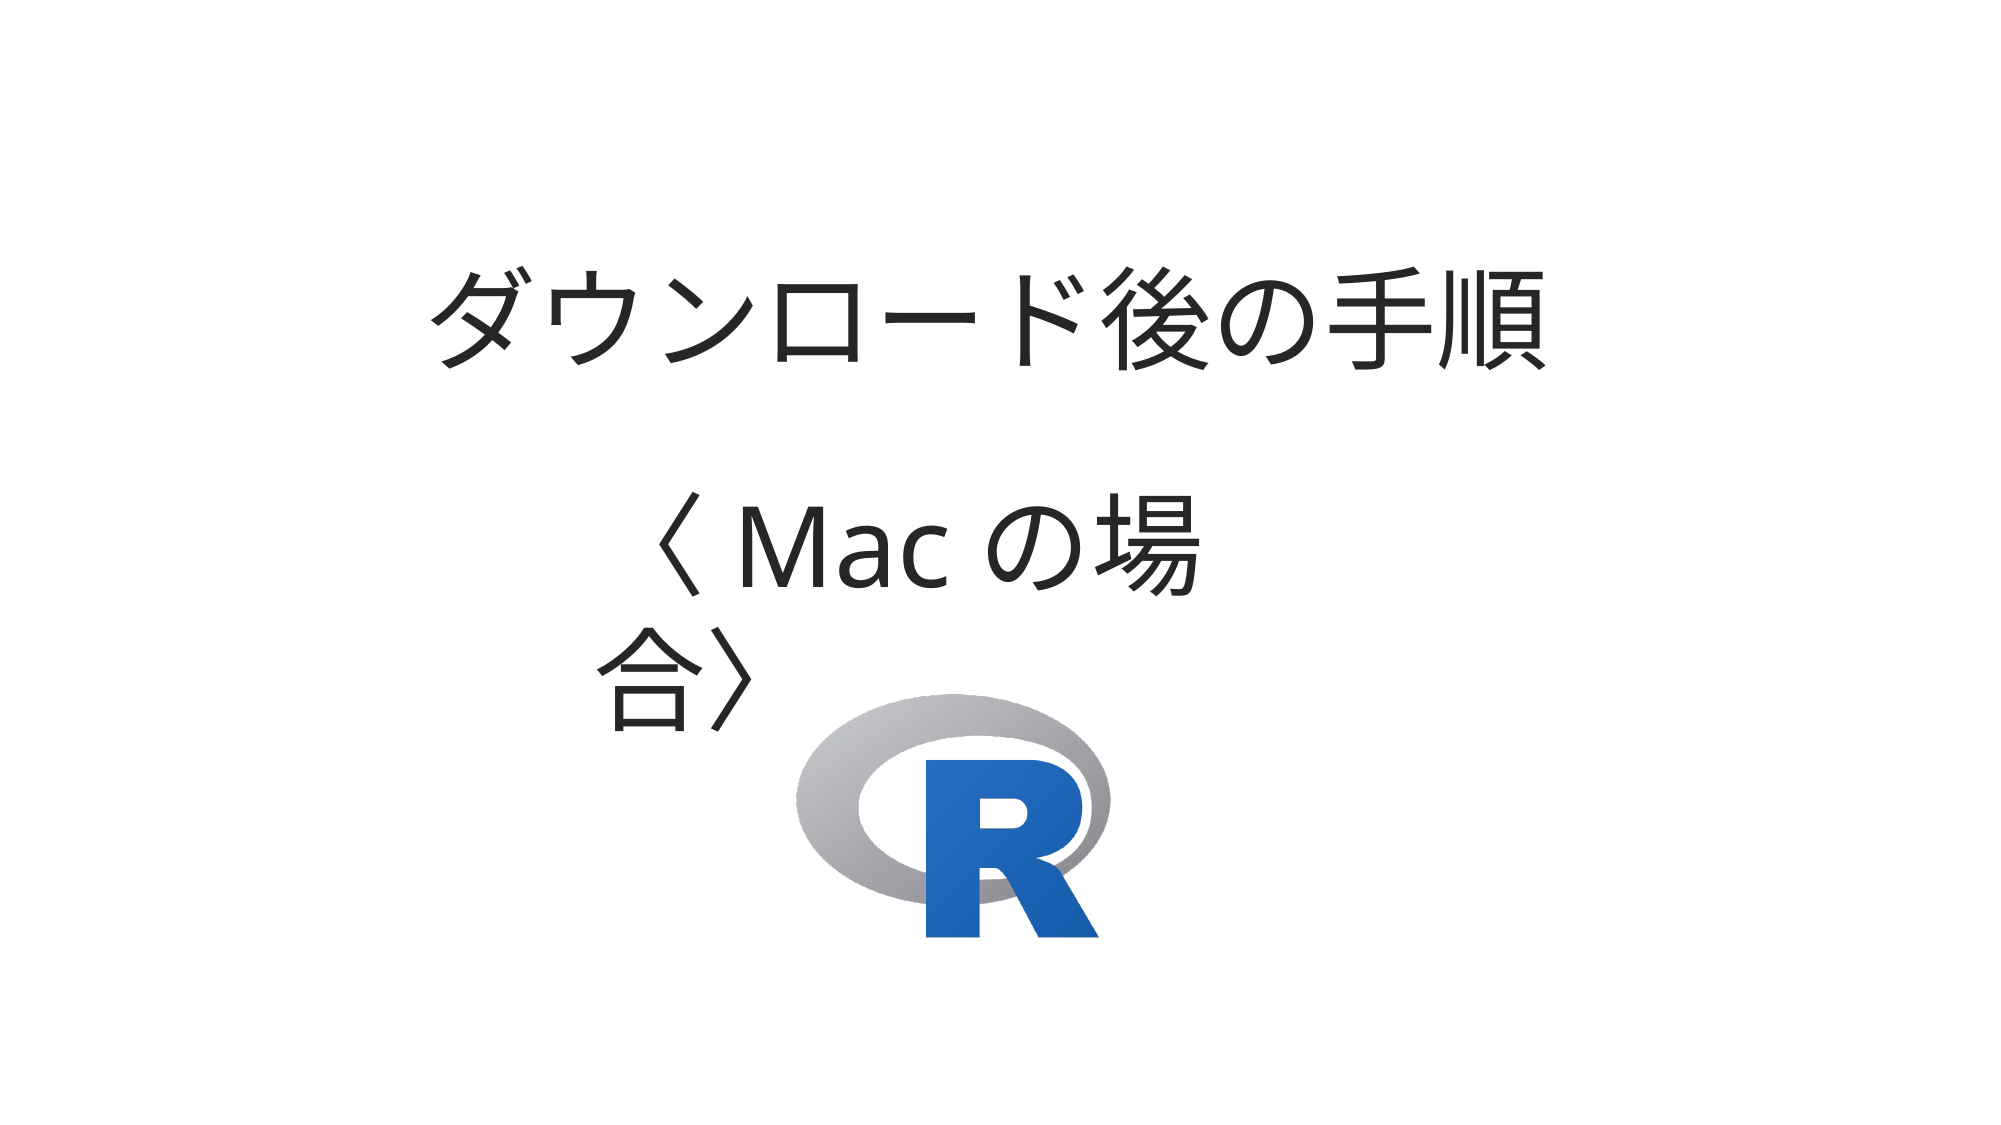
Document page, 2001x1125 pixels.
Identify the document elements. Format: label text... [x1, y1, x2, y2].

text_box 〈Macの場合〉 [578, 467, 1422, 753]
text_box ダウンロード後の手順 [409, 241, 1591, 392]
picture [795, 693, 1111, 938]
